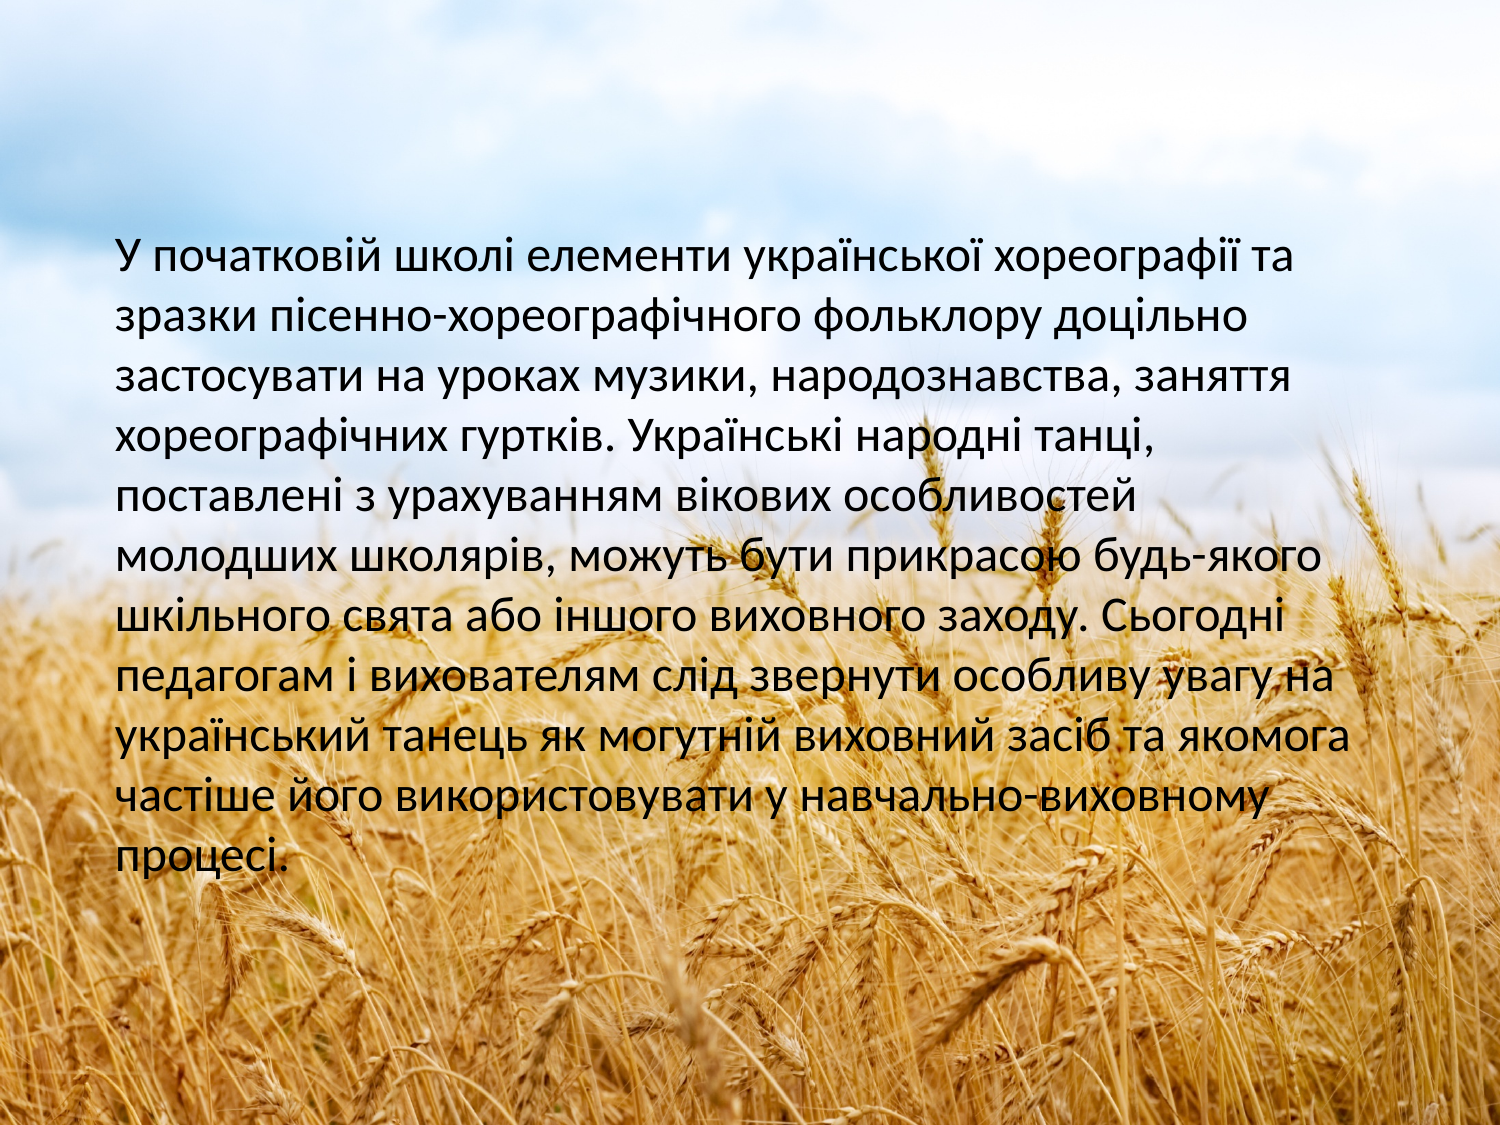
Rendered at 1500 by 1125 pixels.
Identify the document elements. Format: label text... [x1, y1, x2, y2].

picture [0, 0, 1500, 1125]
text_box У початковій школі елементи української хореографії та зразки пісенно-хореографічного фольклору доцільно застосувати на уроках музики, народознавства, заняття хореографічних гуртків. Українські народні танці, поставлені з урахуванням вікових особливостей молодших школярів, можуть бути прикрасою будь-якого шкільного свята або іншого виховного заходу. Сьогодні педагогам і вихователям слід звернути особливу увагу на український танець як могутній виховний засіб та якомога частіше його використовувати у навчально-виховному процесі. [100, 214, 1376, 889]
